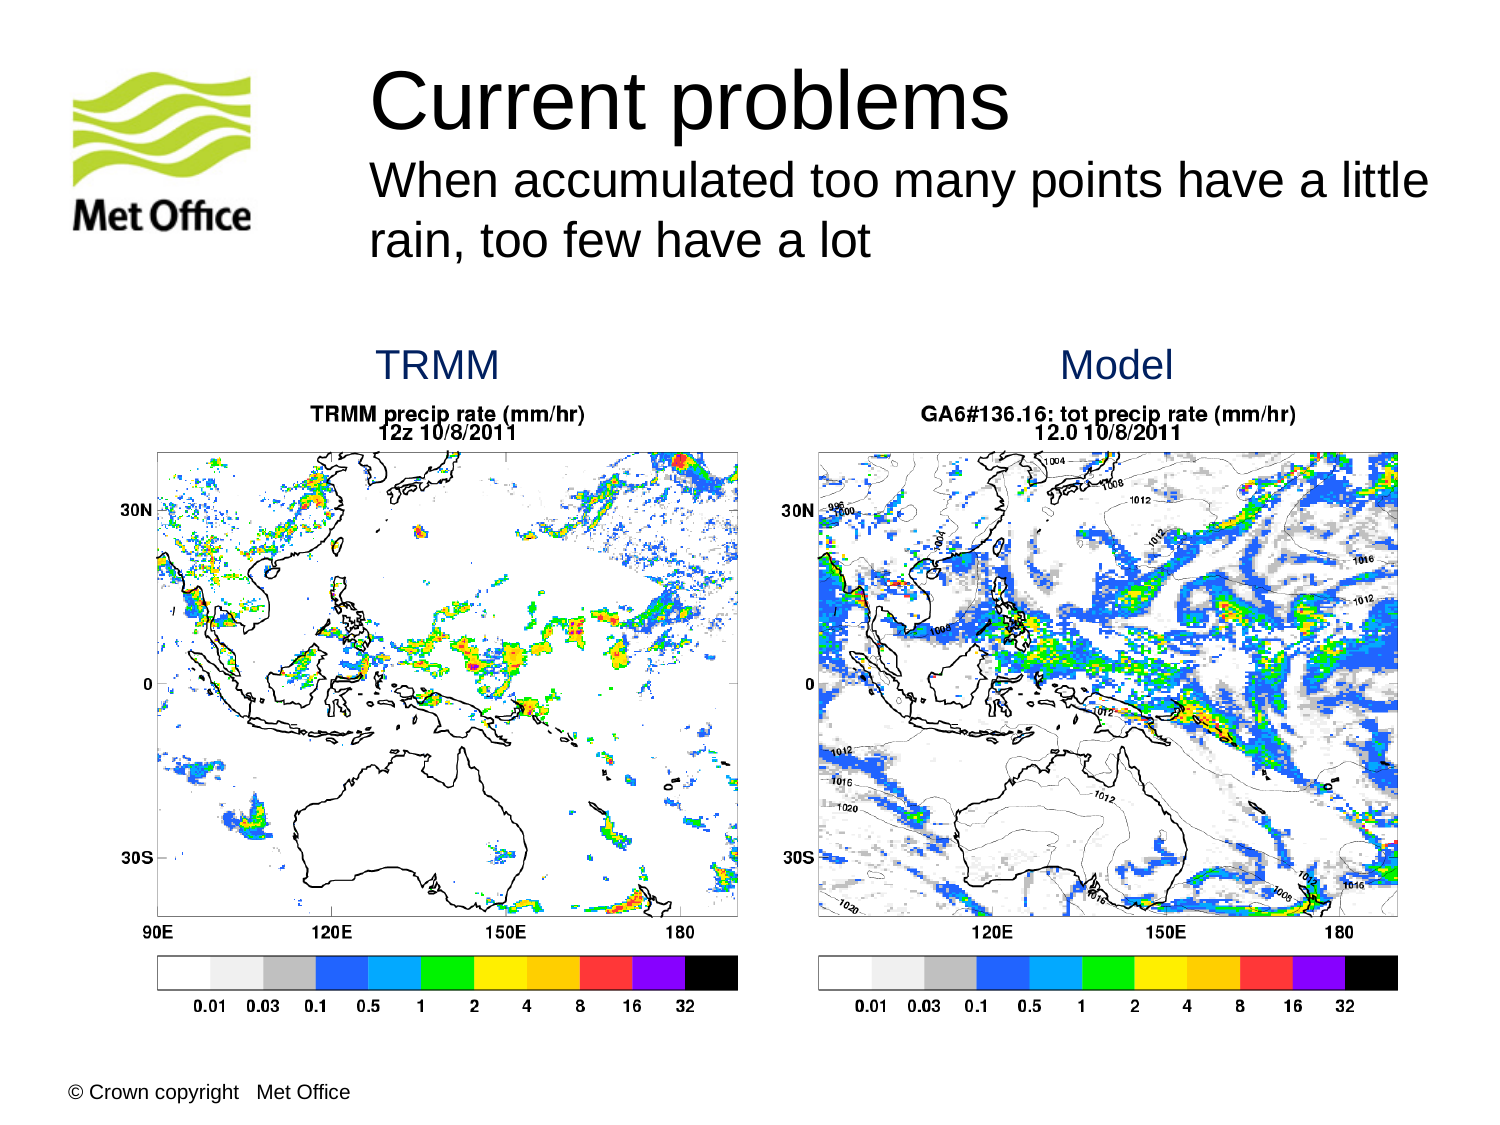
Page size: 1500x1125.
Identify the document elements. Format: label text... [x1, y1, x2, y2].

picture [0, 0, 1500, 1125]
footer © Crown copyright Met Office [52, 1074, 529, 1113]
text_box Model [1045, 338, 1247, 395]
text_box TRMM [360, 338, 632, 395]
text_box Current problems When accumulated too many points have a little rain, too few have a lot [354, 54, 1500, 208]
